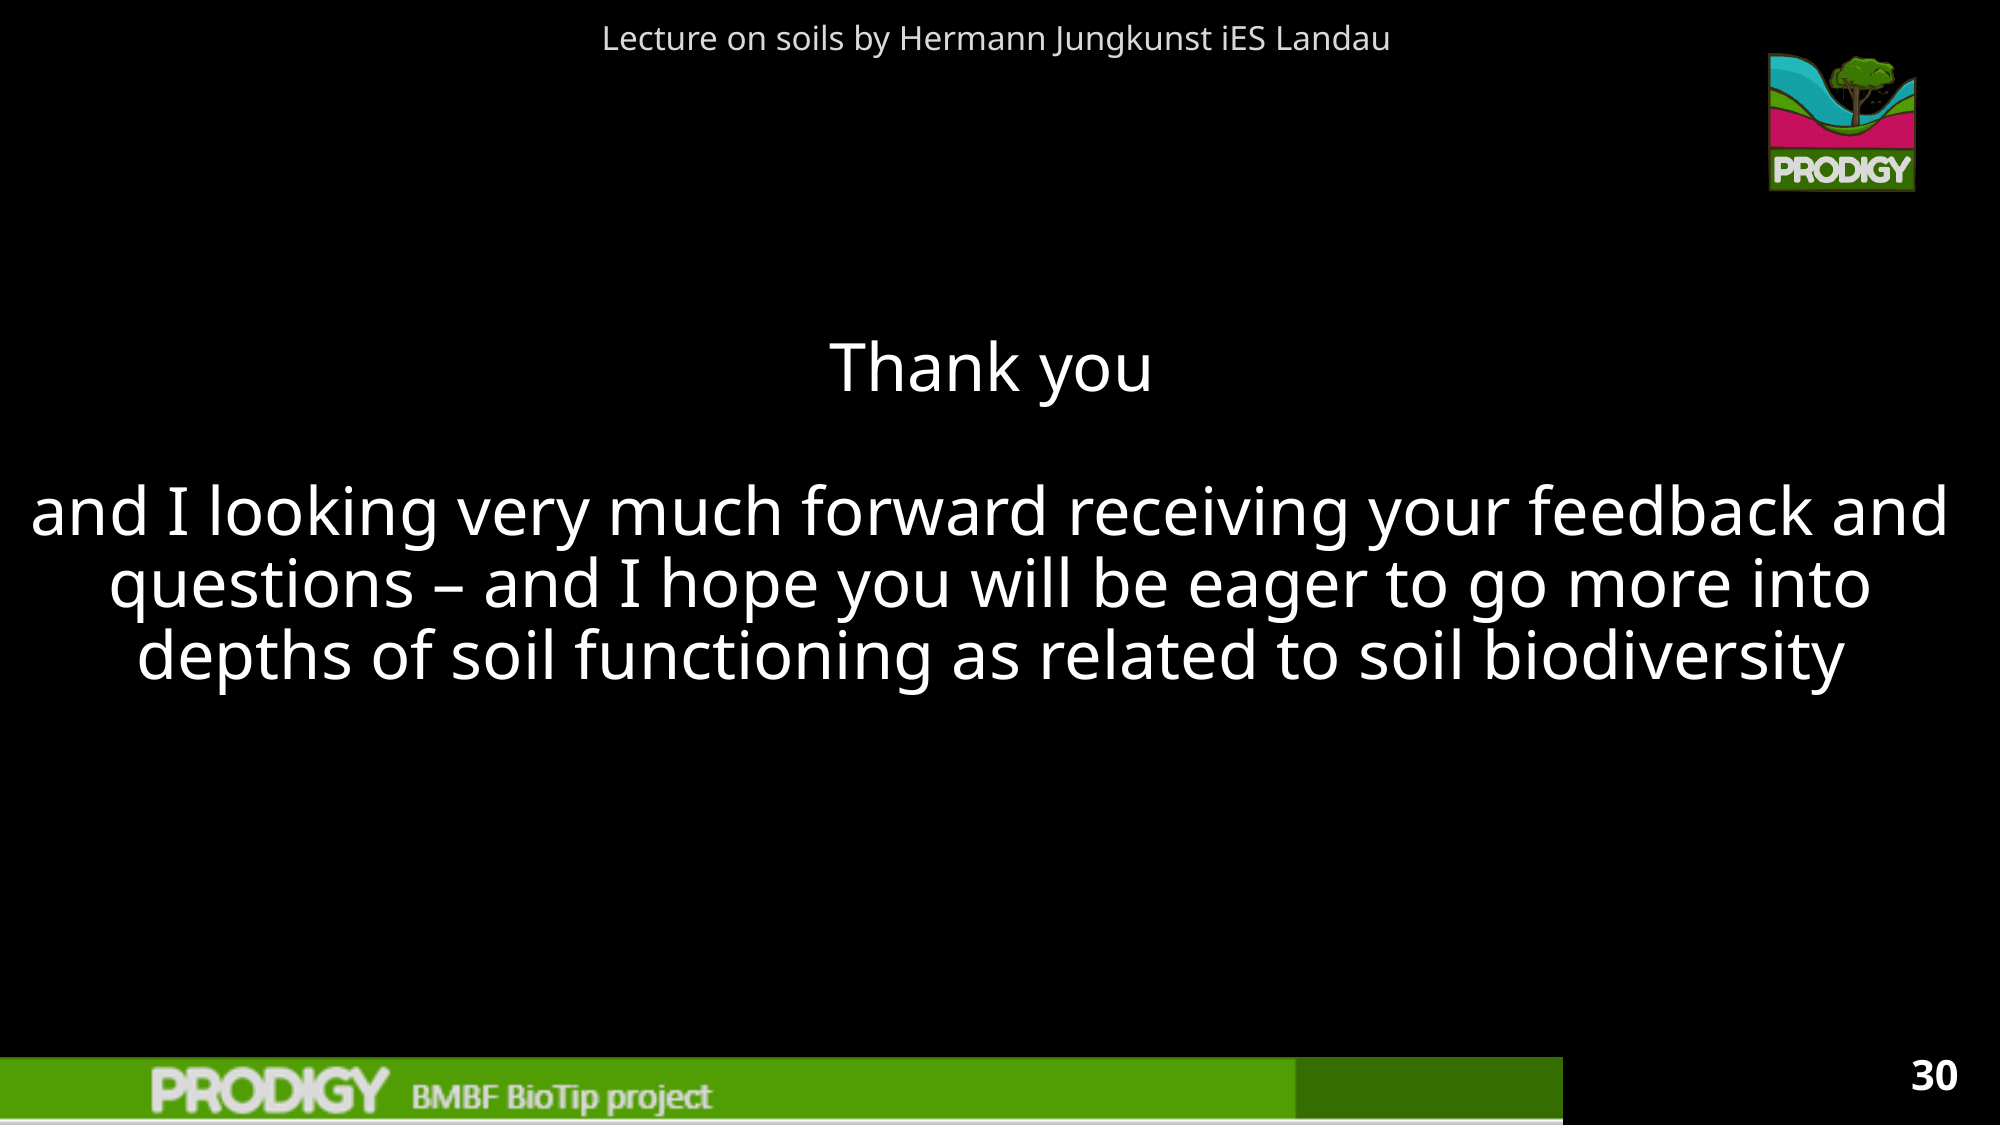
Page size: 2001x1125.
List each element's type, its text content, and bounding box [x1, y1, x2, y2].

text_box Lecture on soils by Hermann Jungkunst iES Landau [0, 9, 1998, 64]
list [0, 1057, 1563, 1125]
title Thank you and I looking very much forward receiving your feedback and questions – and I hope you will be eager to go more into depths of soil functioning as related to soil biodiversity [0, 405, 1987, 623]
text_box 30 [1623, 1042, 1974, 1103]
picture [1752, 37, 1973, 203]
